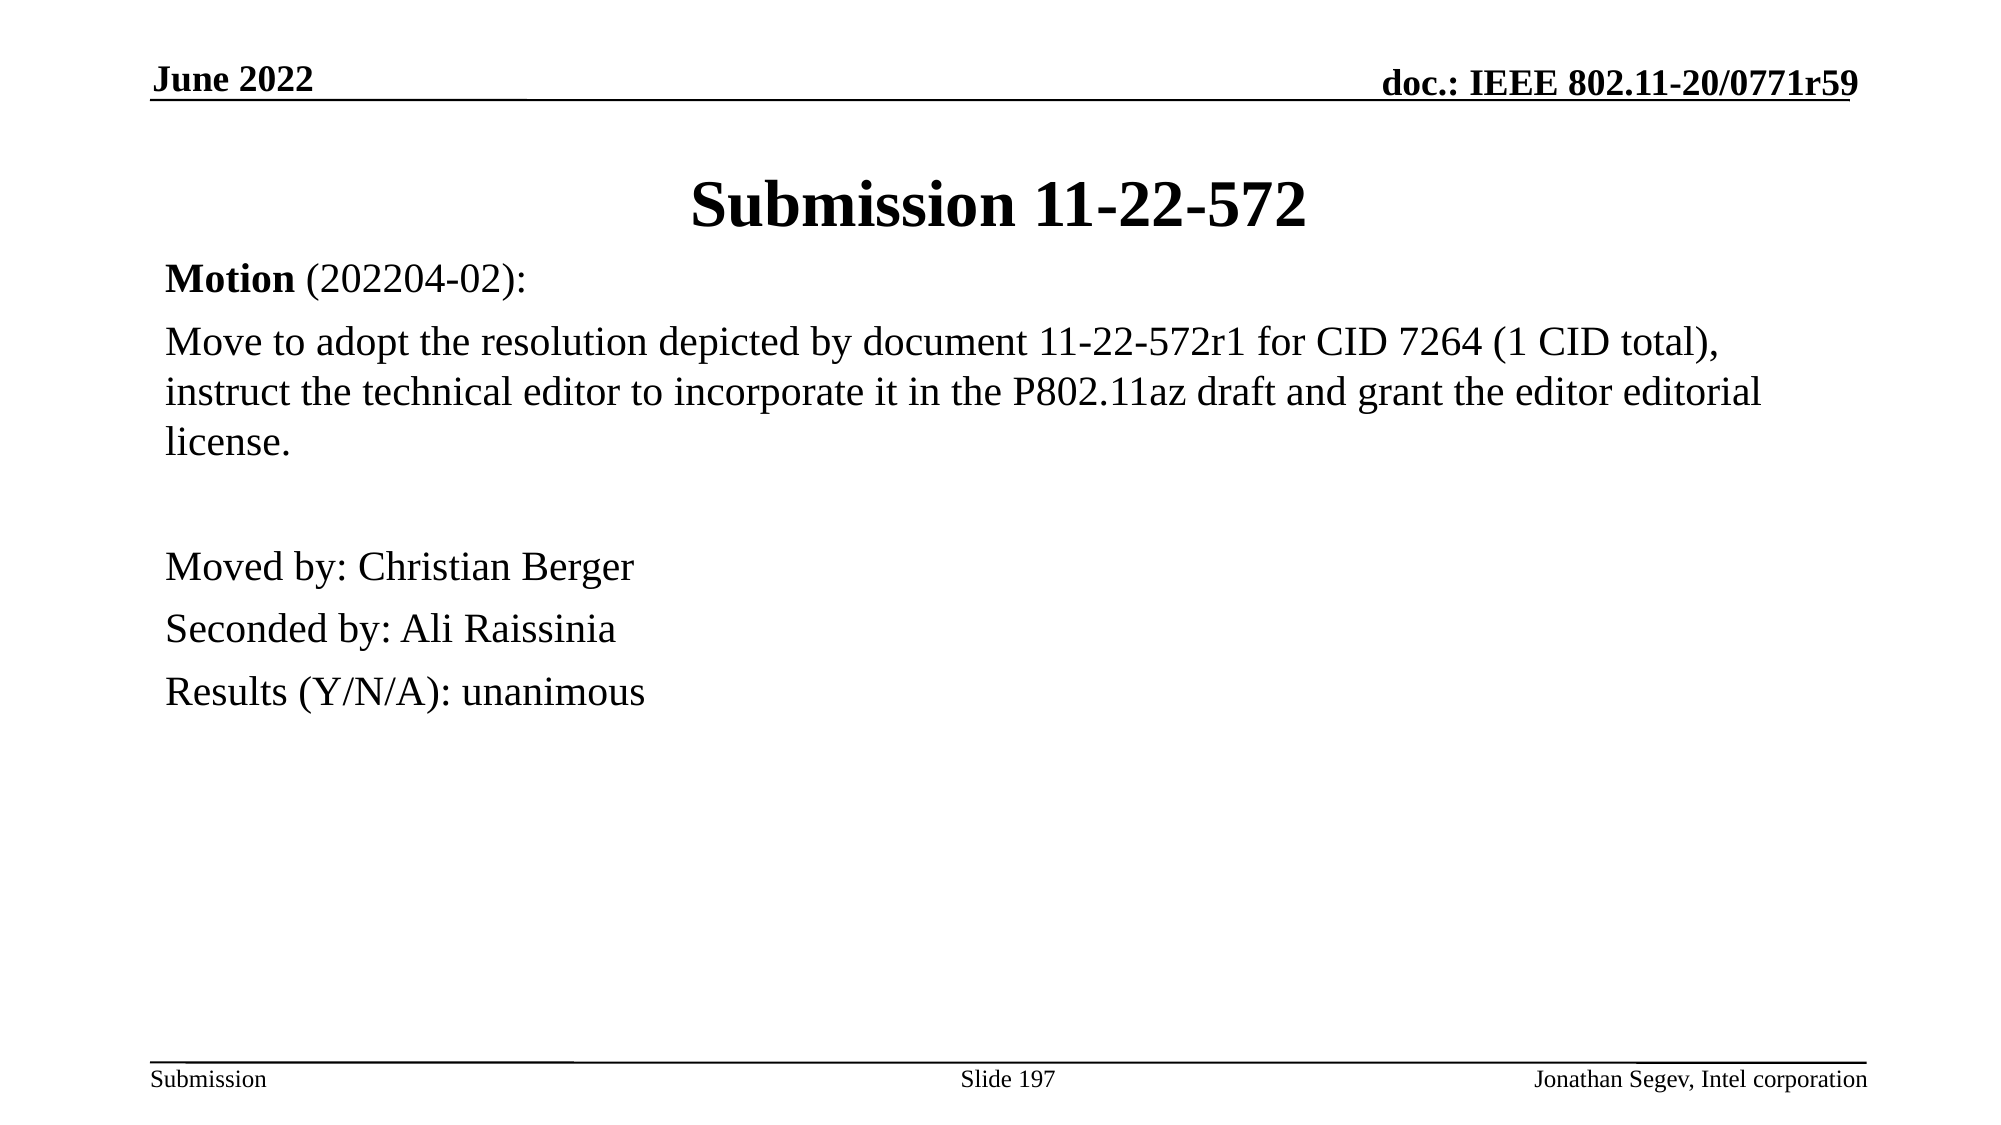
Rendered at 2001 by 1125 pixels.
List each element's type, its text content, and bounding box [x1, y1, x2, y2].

list Motion (202204-02): Move to adopt the resolution depicted by document 11-22-572r1 for CID 7264 (1 CID total), instruct the technical editor to incorporate it in the P802.11az draft and grant the editor editorial license. Moved by: Christian Berger Seconded by: Ali Raissinia Results (Y/N/A): unanimous [149, 243, 1850, 1000]
title Submission 11-22-572 [149, 112, 1850, 243]
footer Jonathan Segev, Intel corporation [1171, 1061, 1869, 1093]
slide_number Slide 197 [950, 1061, 1067, 1123]
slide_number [152, 54, 563, 100]
